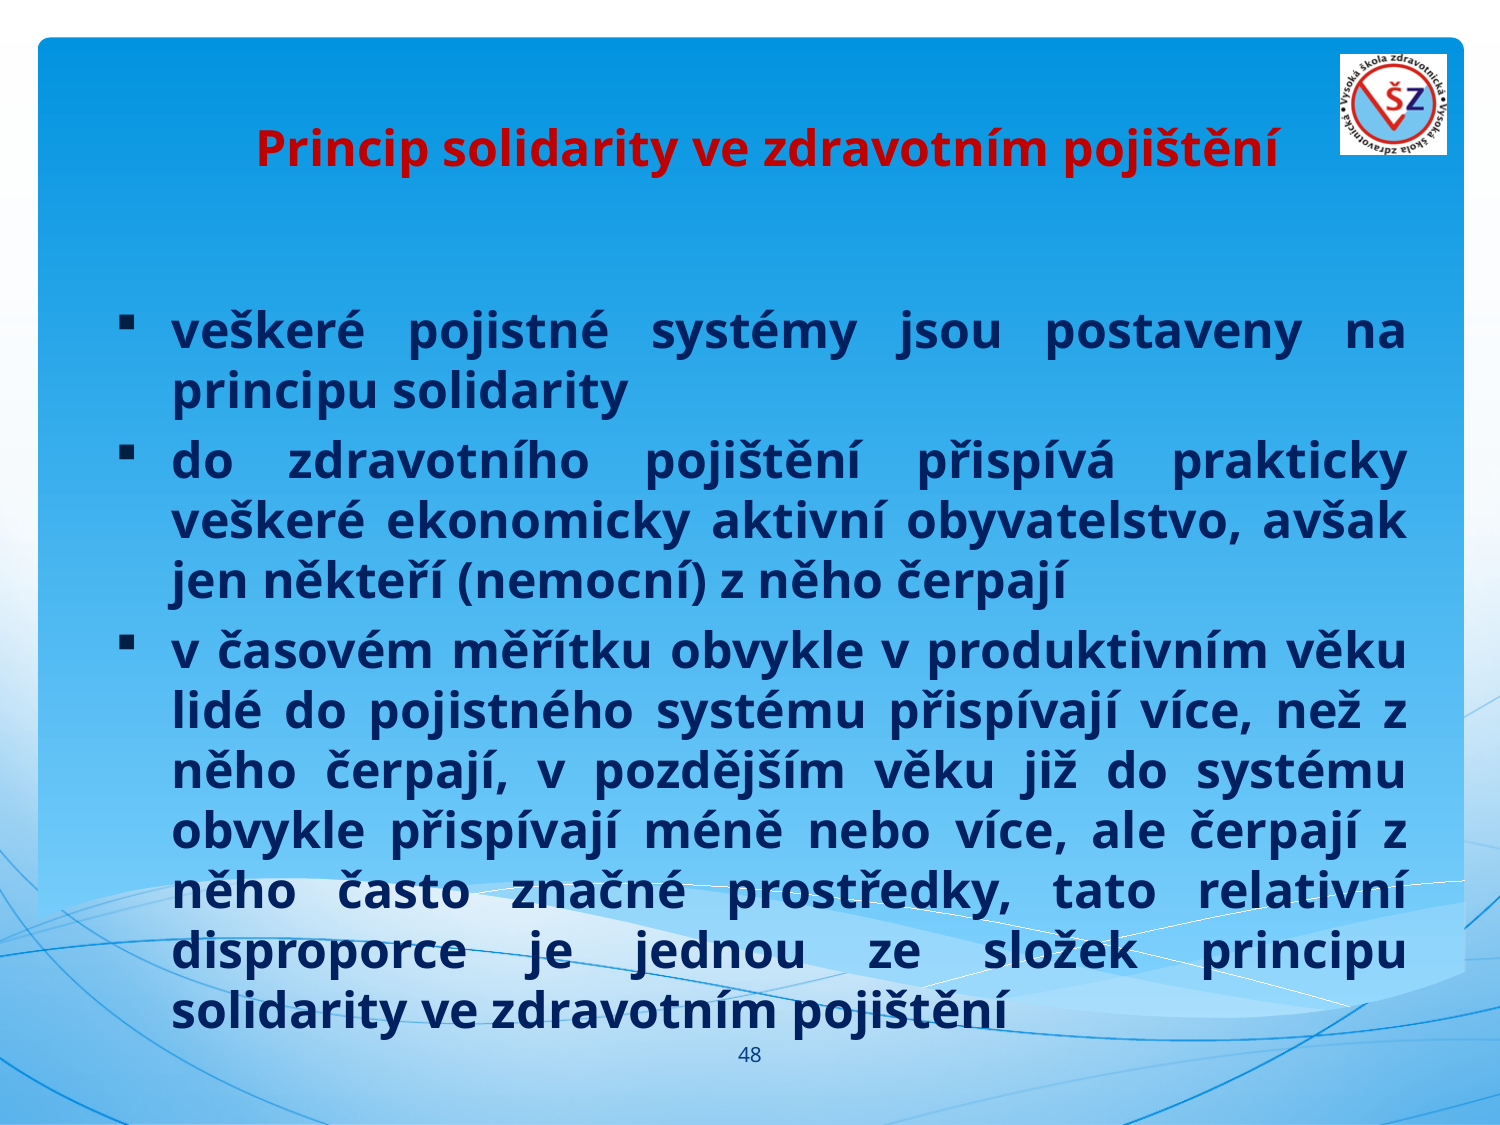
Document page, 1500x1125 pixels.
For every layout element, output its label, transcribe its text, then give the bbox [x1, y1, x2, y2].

title Princip solidarity ve zdravotním pojištění [64, 78, 1396, 185]
footer [31, 1025, 653, 1086]
picture [1341, 55, 1446, 154]
slide_number 48 [654, 1025, 846, 1086]
list veškeré pojistné systémy jsou postaveny na principu solidarity do zdravotního pojištění přispívá prakticky veškeré ekonomicky aktivní obyvatelstvo, avšak jen někteří (nemocní) z něho čerpají v časovém měřítku obvykle v produktivním věku lidé do pojistného systému přispívají více, než z něho čerpají, v pozdějším věku již do systému obvykle přispívají méně nebo více, ale čerpají z něho často značné prostředky, tato relativní disproporce je jednou ze složek principu solidarity ve zdravotním pojištění [100, 290, 1424, 1086]
